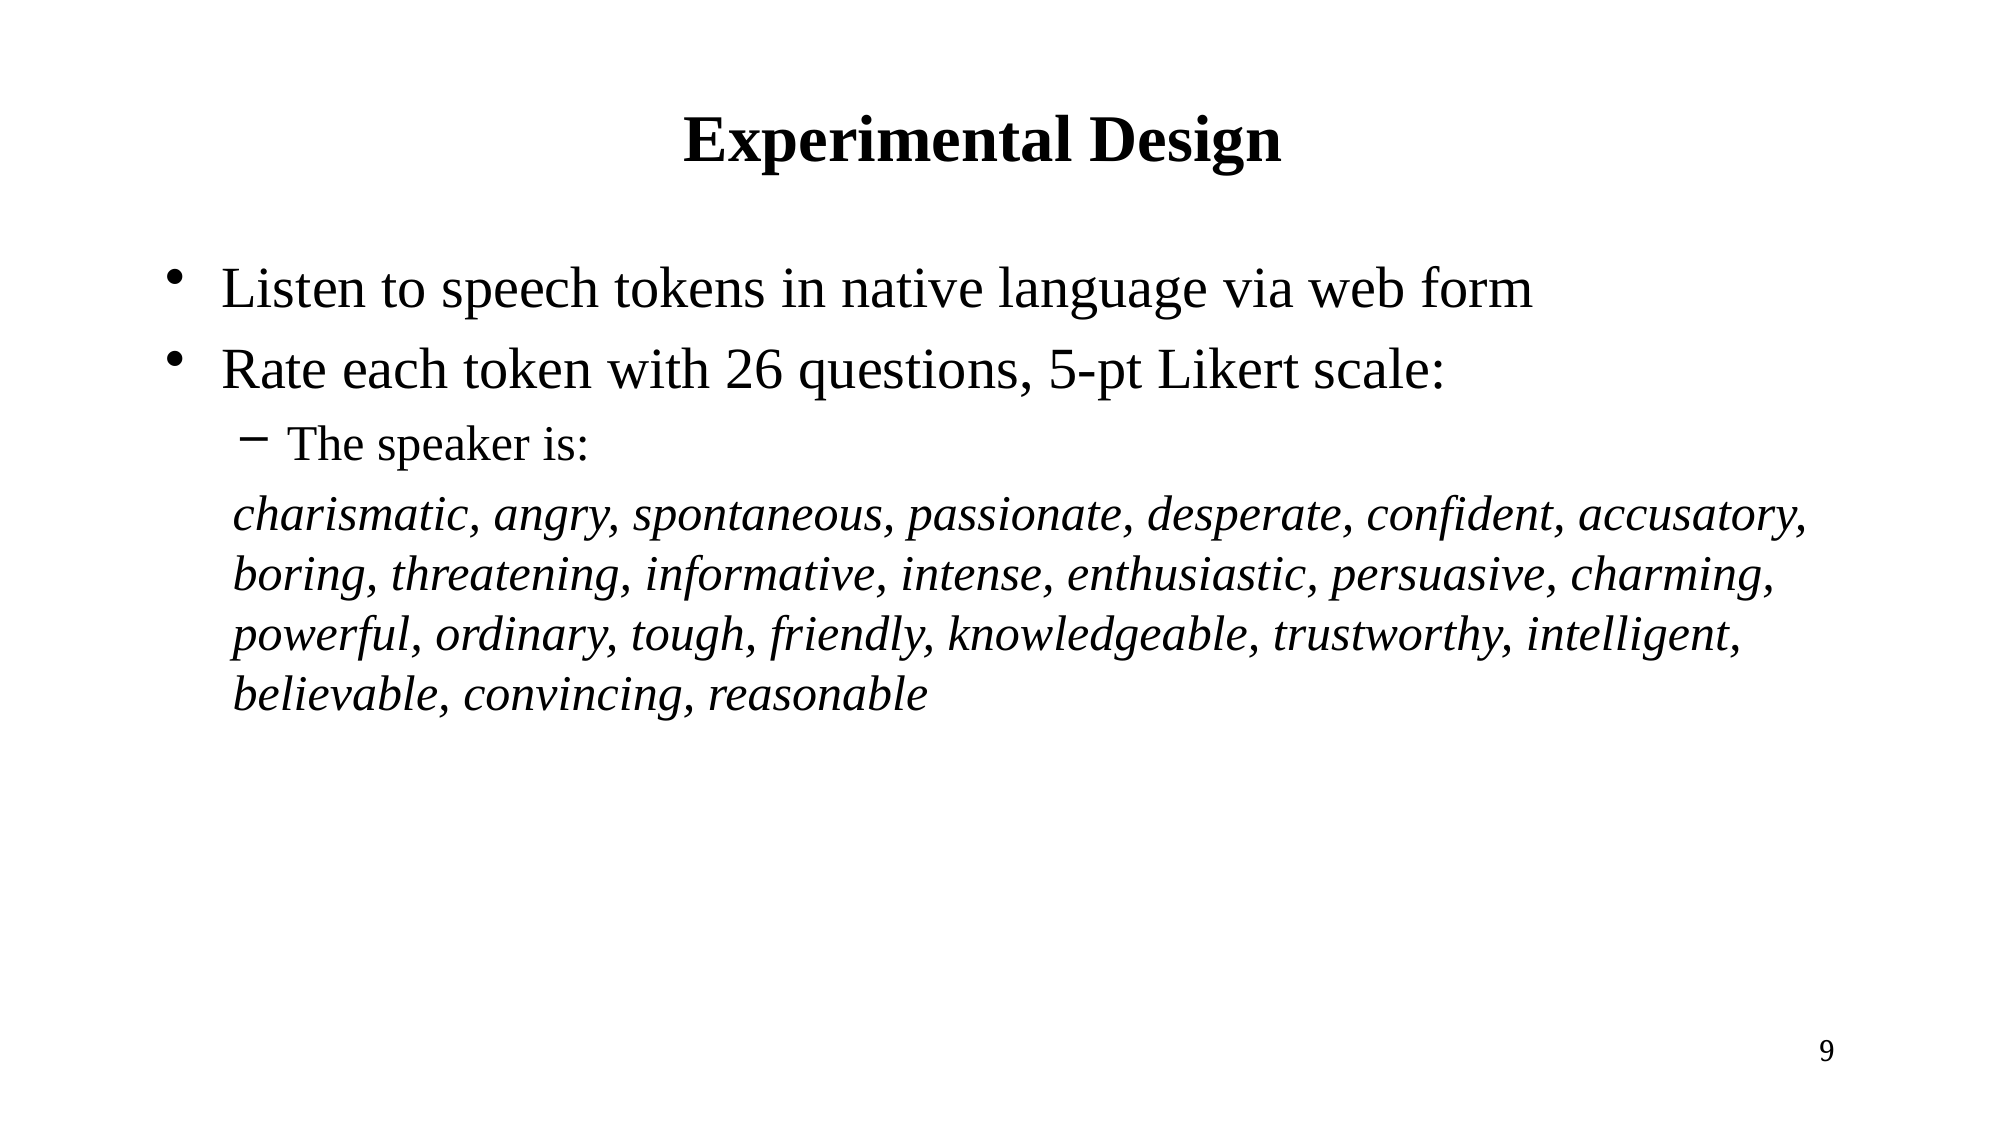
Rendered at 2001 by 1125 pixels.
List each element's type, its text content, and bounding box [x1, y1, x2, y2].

slide_number 9 [1433, 1024, 1851, 1101]
title Experimental Design [133, 58, 1834, 211]
list Listen to speech tokens in native language via web form Rate each token with 26 questions, 5-pt Likert scale: The speaker is: charismatic, angry, spontaneous, passionate, desperate, confident, accusatory, boring, threatening, informative, intense, enthusiastic, persuasive, charming, powerful, ordinary, tough, friendly, knowledgeable, trustworthy, intelligent, believable, convincing, reasonable [150, 241, 1850, 1000]
